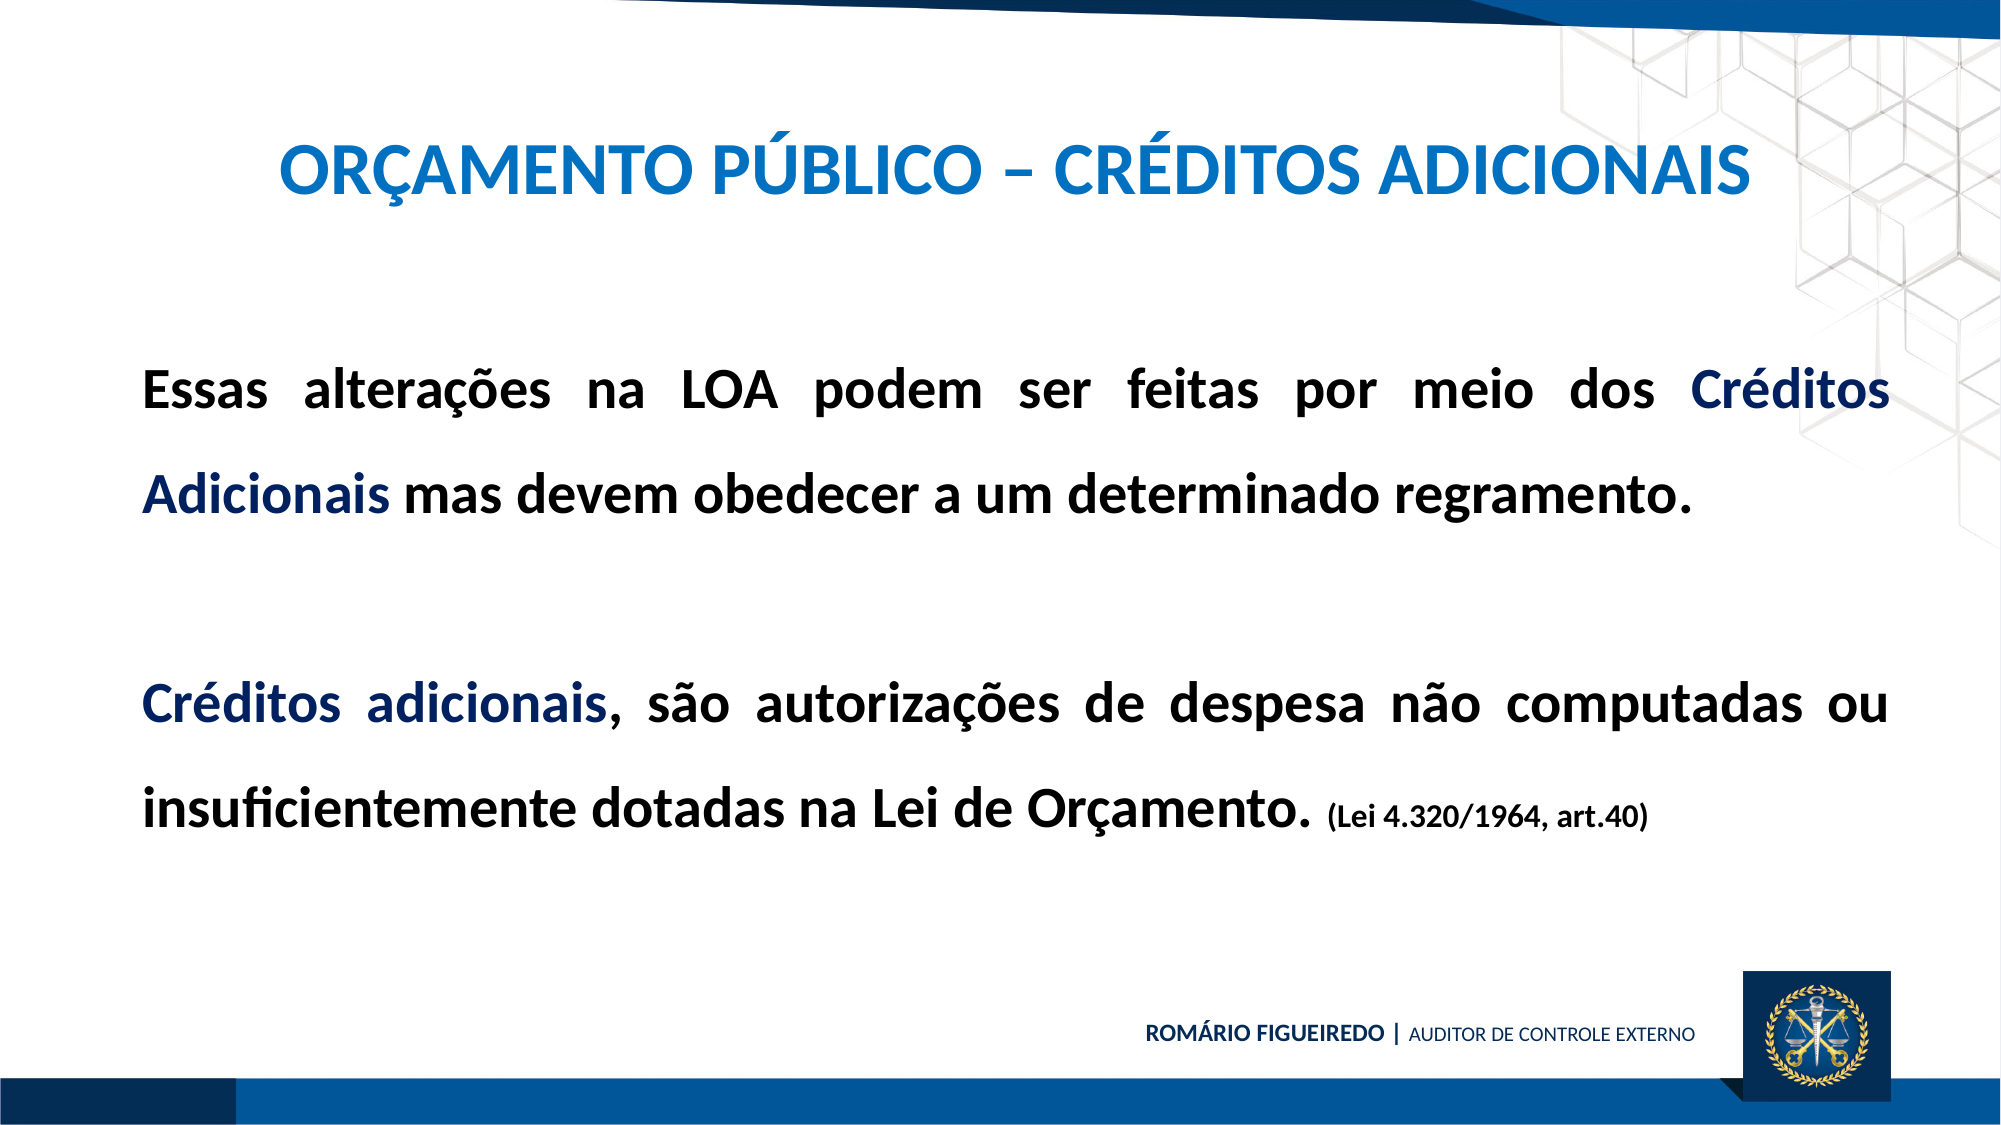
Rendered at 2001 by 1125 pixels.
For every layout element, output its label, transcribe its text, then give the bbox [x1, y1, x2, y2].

text_box ORÇAMENTO PÚBLICO – CRÉDITOS ADICIONAIS Essas alterações na LOA podem ser feitas por meio dos Créditos Adicionais mas devem obedecer a um determinado regramento. Créditos adicionais, são autorizações de despesa não computadas ou insuficientemente dotadas na Lei de Orçamento. (Lei 4.320/1964, art.40) [127, 22, 1906, 847]
text_box ROMÁRIO FIGUEIREDO | AUDITOR DE CONTROLE EXTERNO [234, 1009, 1711, 1055]
picture [0, 0, 2001, 1125]
